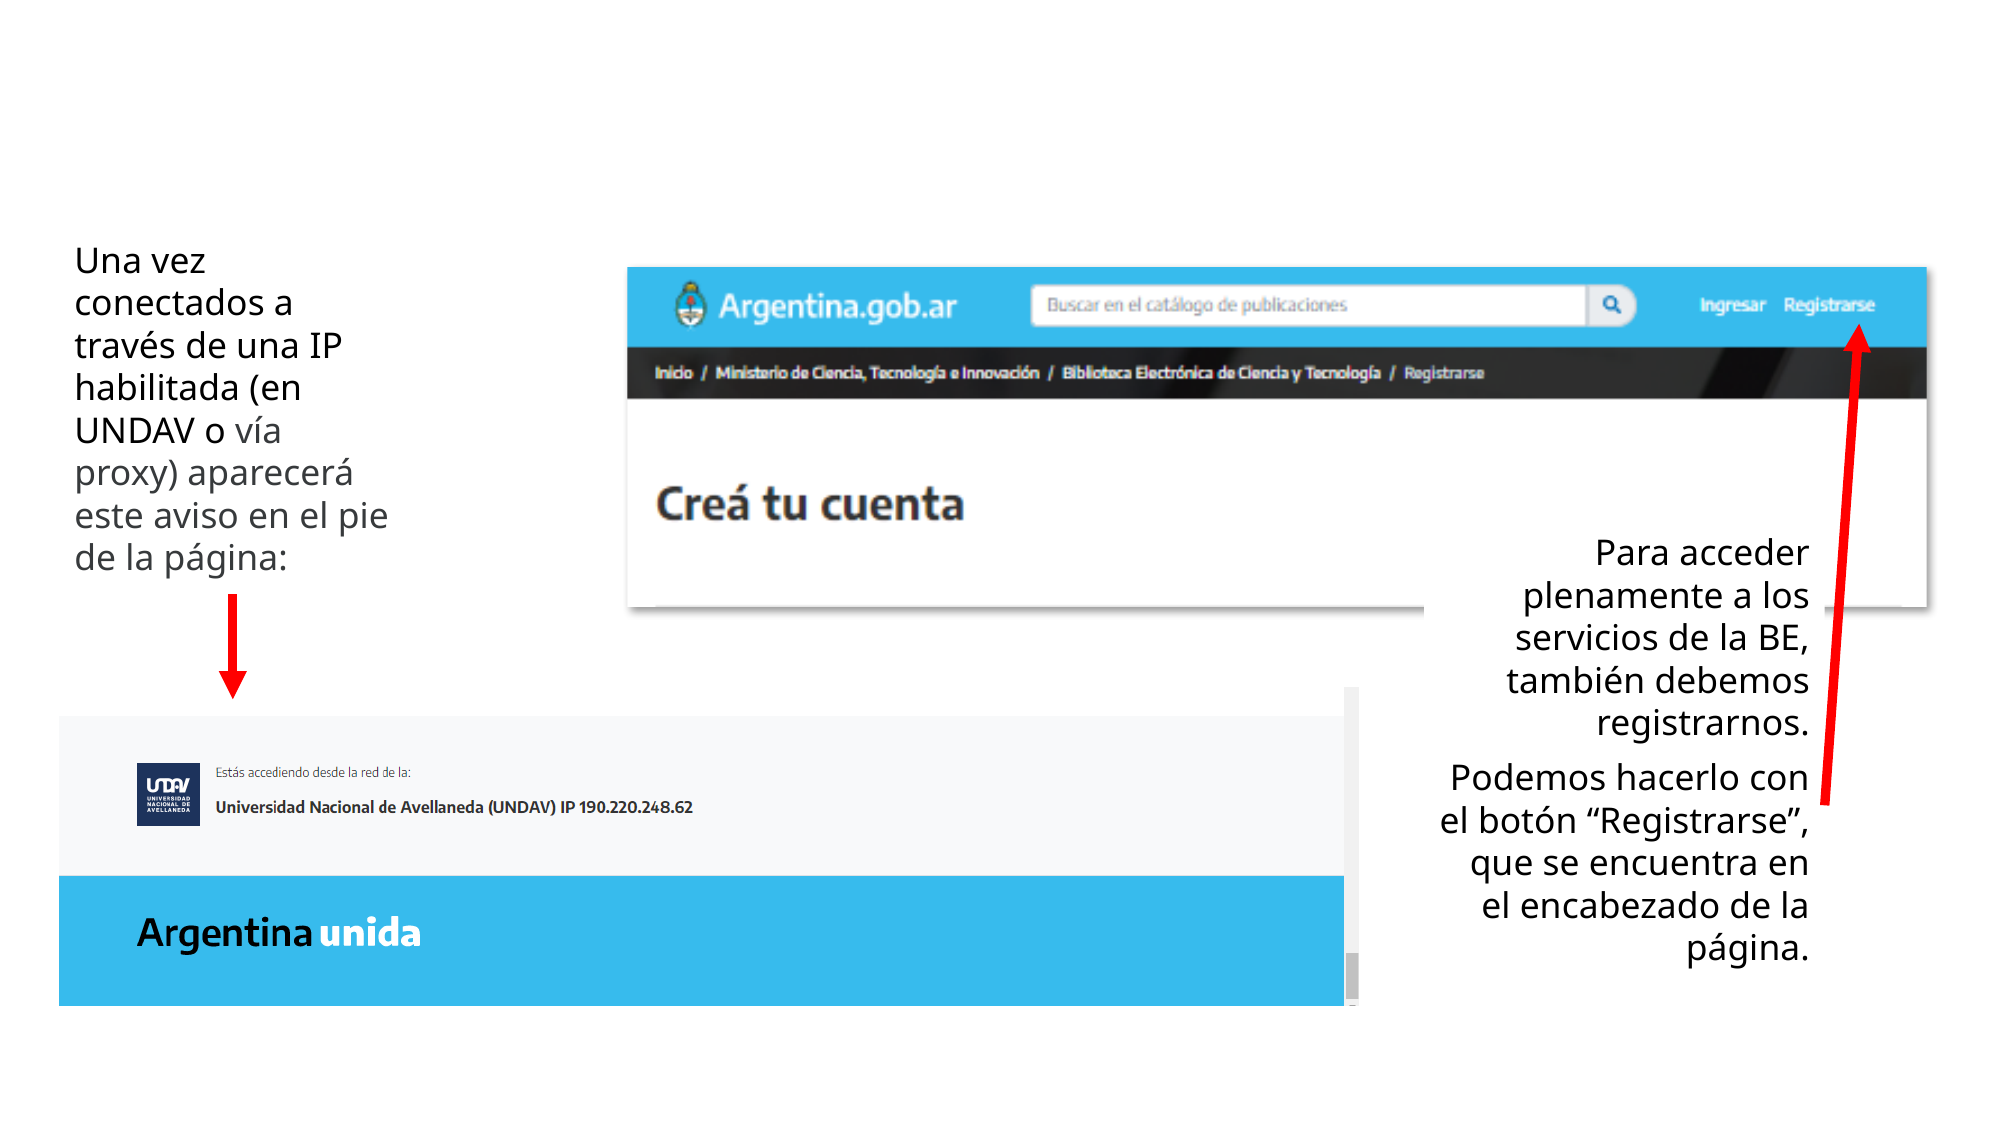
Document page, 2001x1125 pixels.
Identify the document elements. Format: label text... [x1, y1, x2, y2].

picture [627, 267, 1927, 607]
text_box Para acceder plenamente a los servicios de la BE, también debemos registrarnos. Podemos hacerlo con el botón “Registrarse”, que se encuentra en el encabezado de la página. [1424, 607, 1825, 1031]
picture [59, 687, 1359, 1006]
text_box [1824, 323, 1860, 806]
text_box Una vez conectados a través de una IP habilitada (en UNDAV o vía proxy) aparecerá este aviso en el pie de la página: [59, 230, 406, 641]
